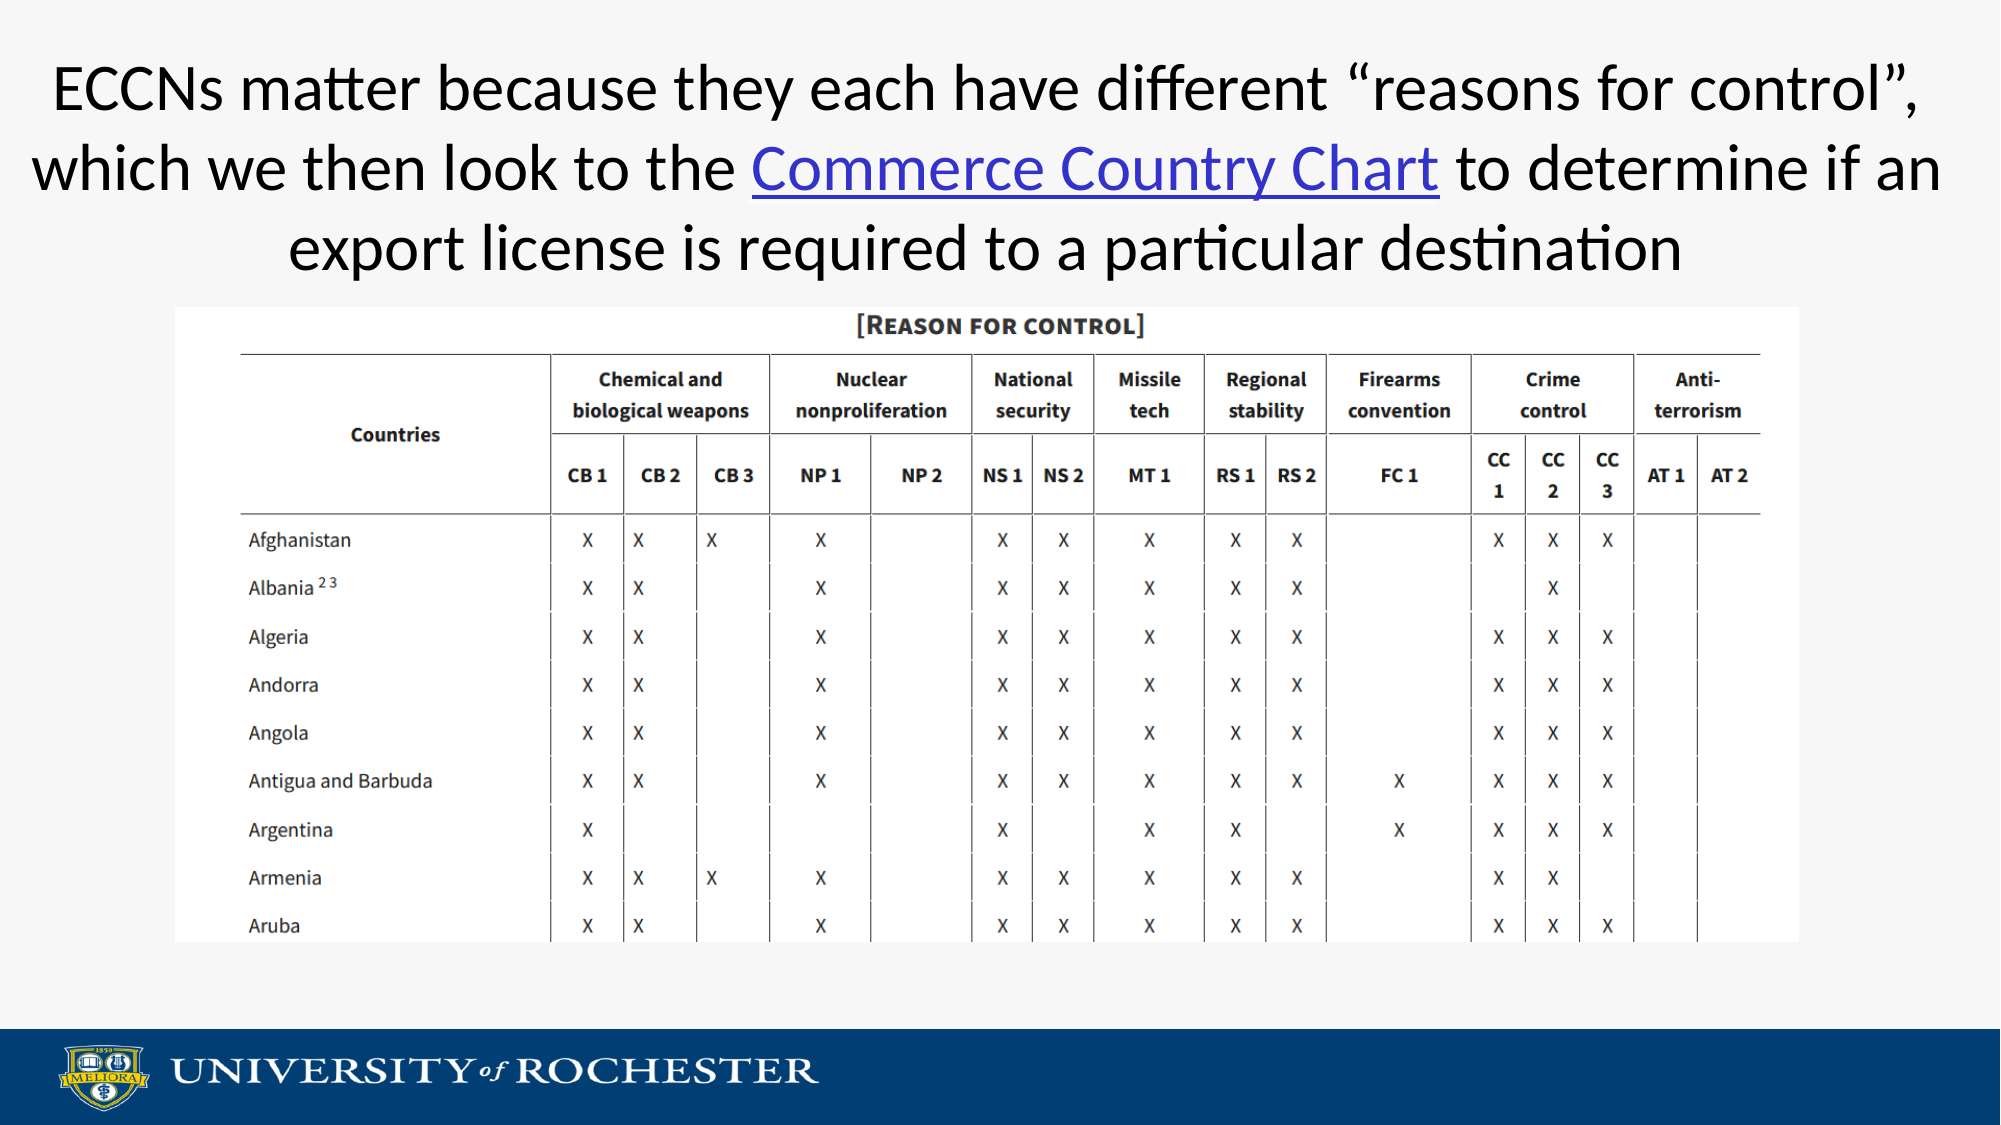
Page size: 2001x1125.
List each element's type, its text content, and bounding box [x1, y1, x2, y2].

picture [0, 1029, 2000, 1125]
picture [175, 307, 1799, 943]
title ECCNs matter because they each have different “reasons for control”, which we then look to the Commerce Country Chart to determine if an export license is required to a particular destination [0, 0, 1974, 328]
